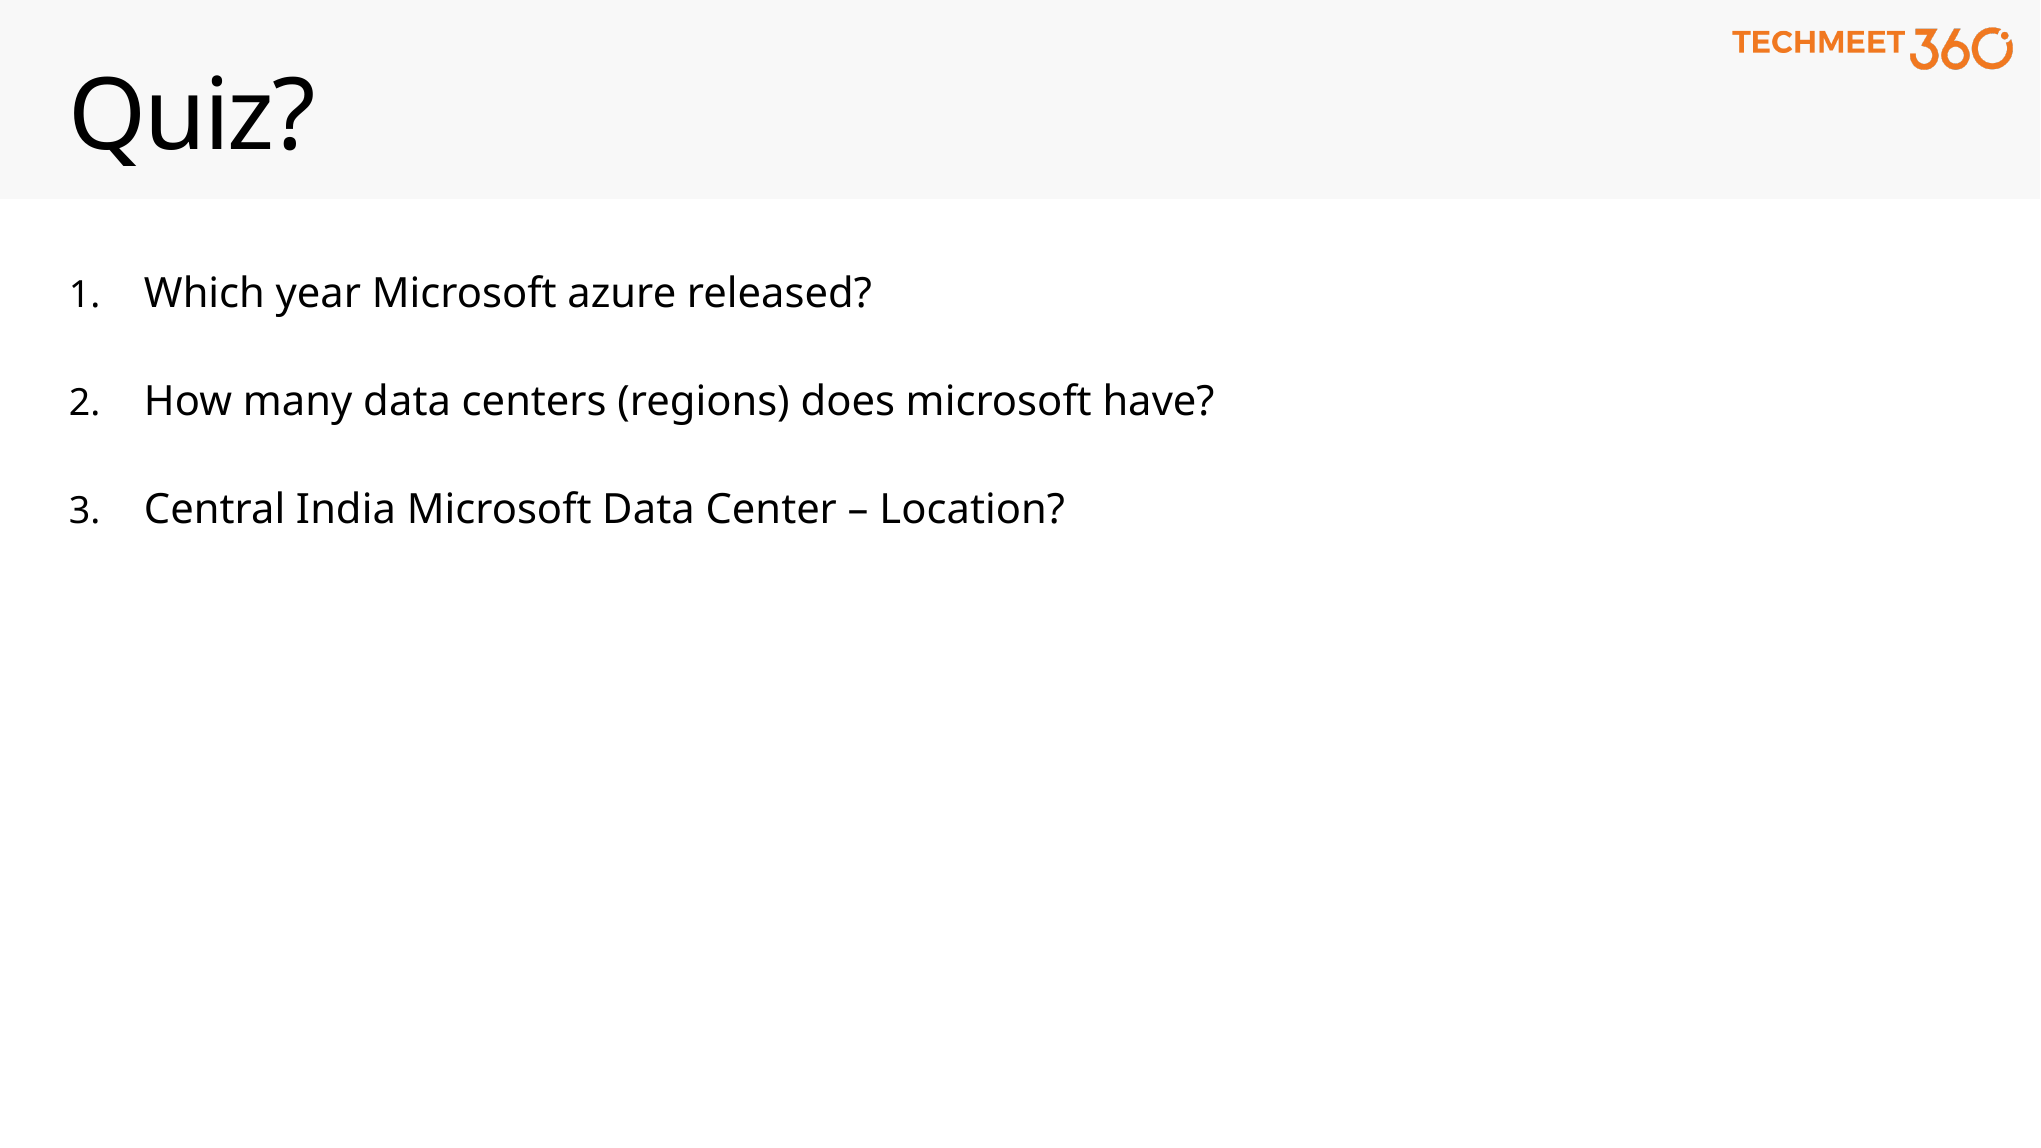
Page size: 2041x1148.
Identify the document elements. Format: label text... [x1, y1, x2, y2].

picture [1732, 27, 2013, 70]
title Quiz? [45, 48, 1996, 199]
list Which year Microsoft azure released? How many data centers (regions) does microsoft have? Central India Microsoft Data Center – Location? [45, 200, 1996, 665]
